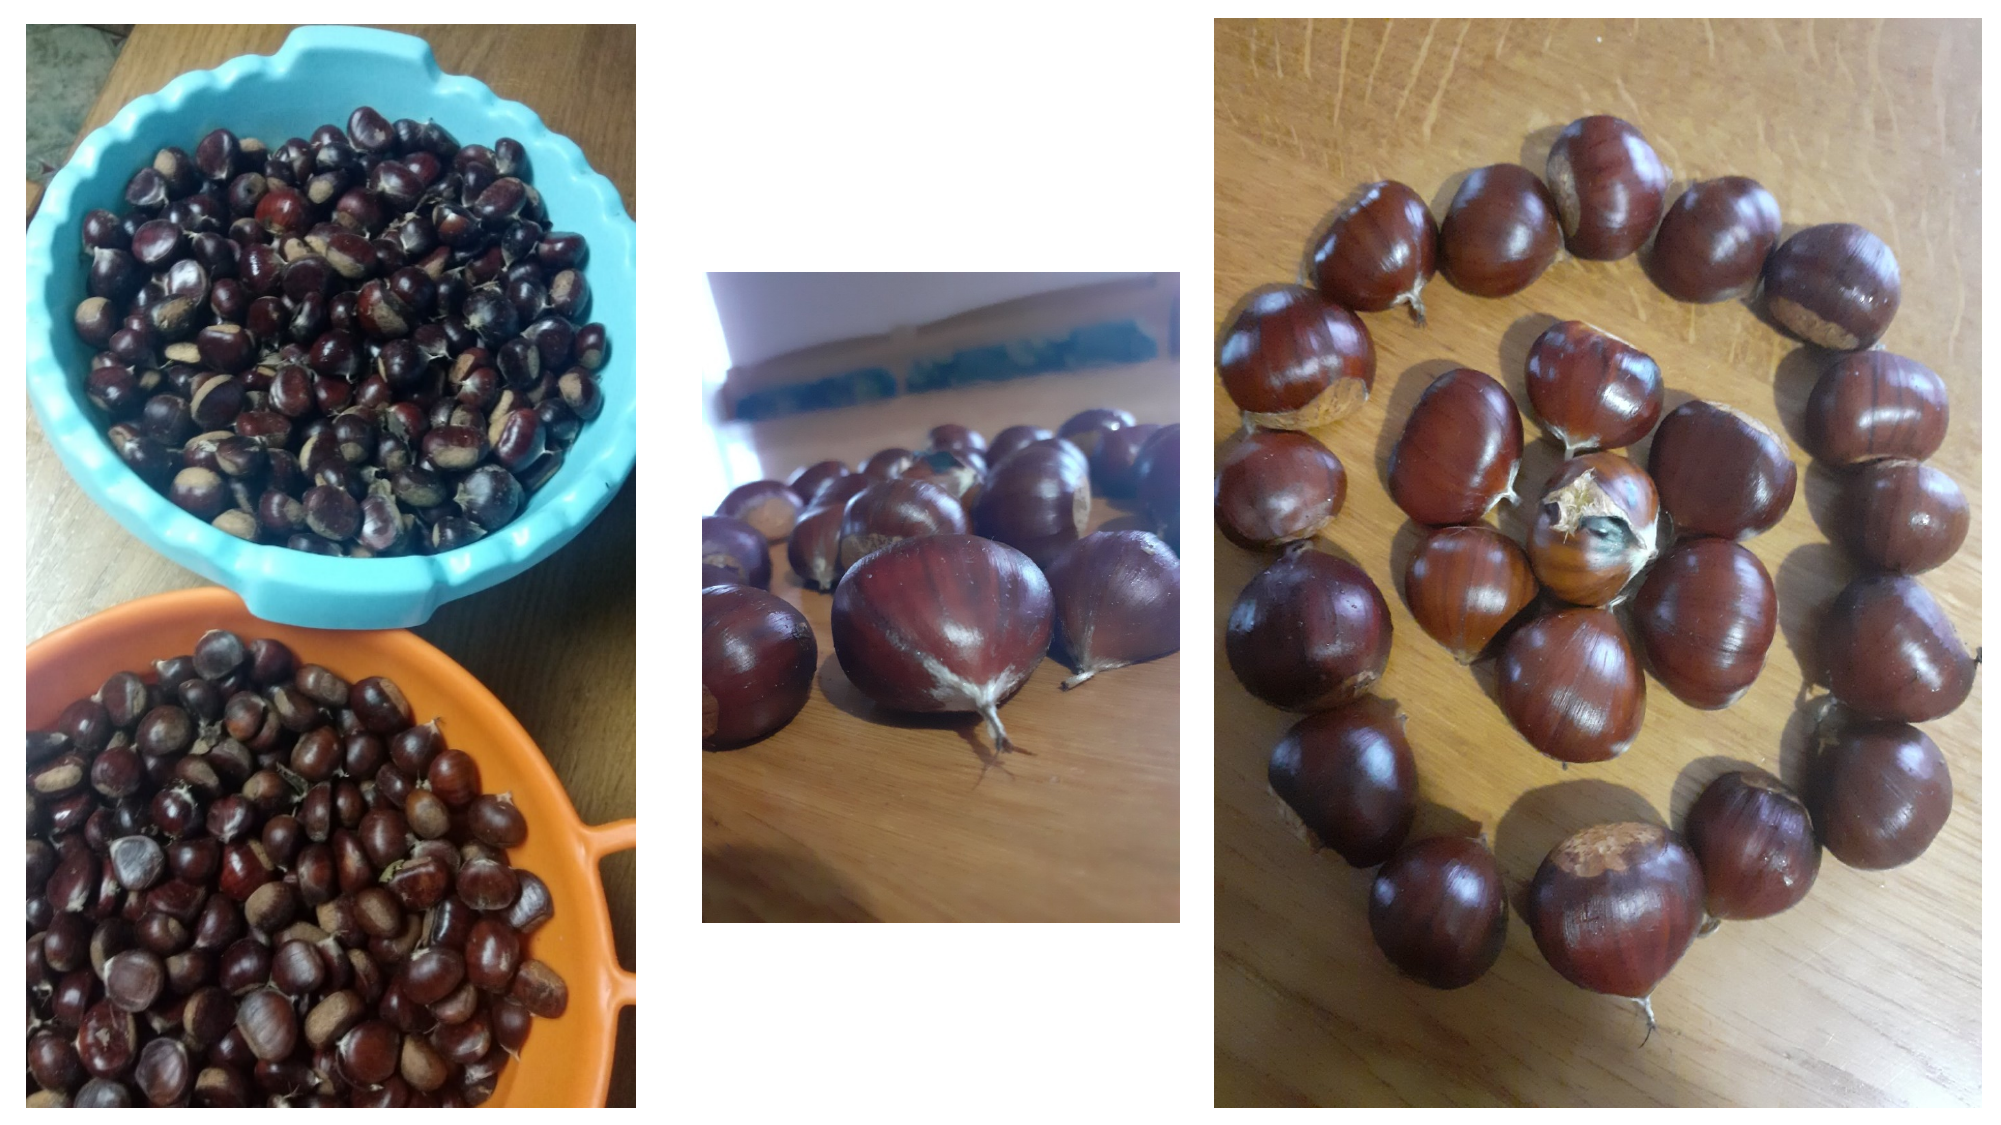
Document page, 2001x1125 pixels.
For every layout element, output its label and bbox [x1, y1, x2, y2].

picture [702, 272, 1180, 923]
list [26, 24, 636, 1108]
picture [1214, 18, 1982, 1108]
